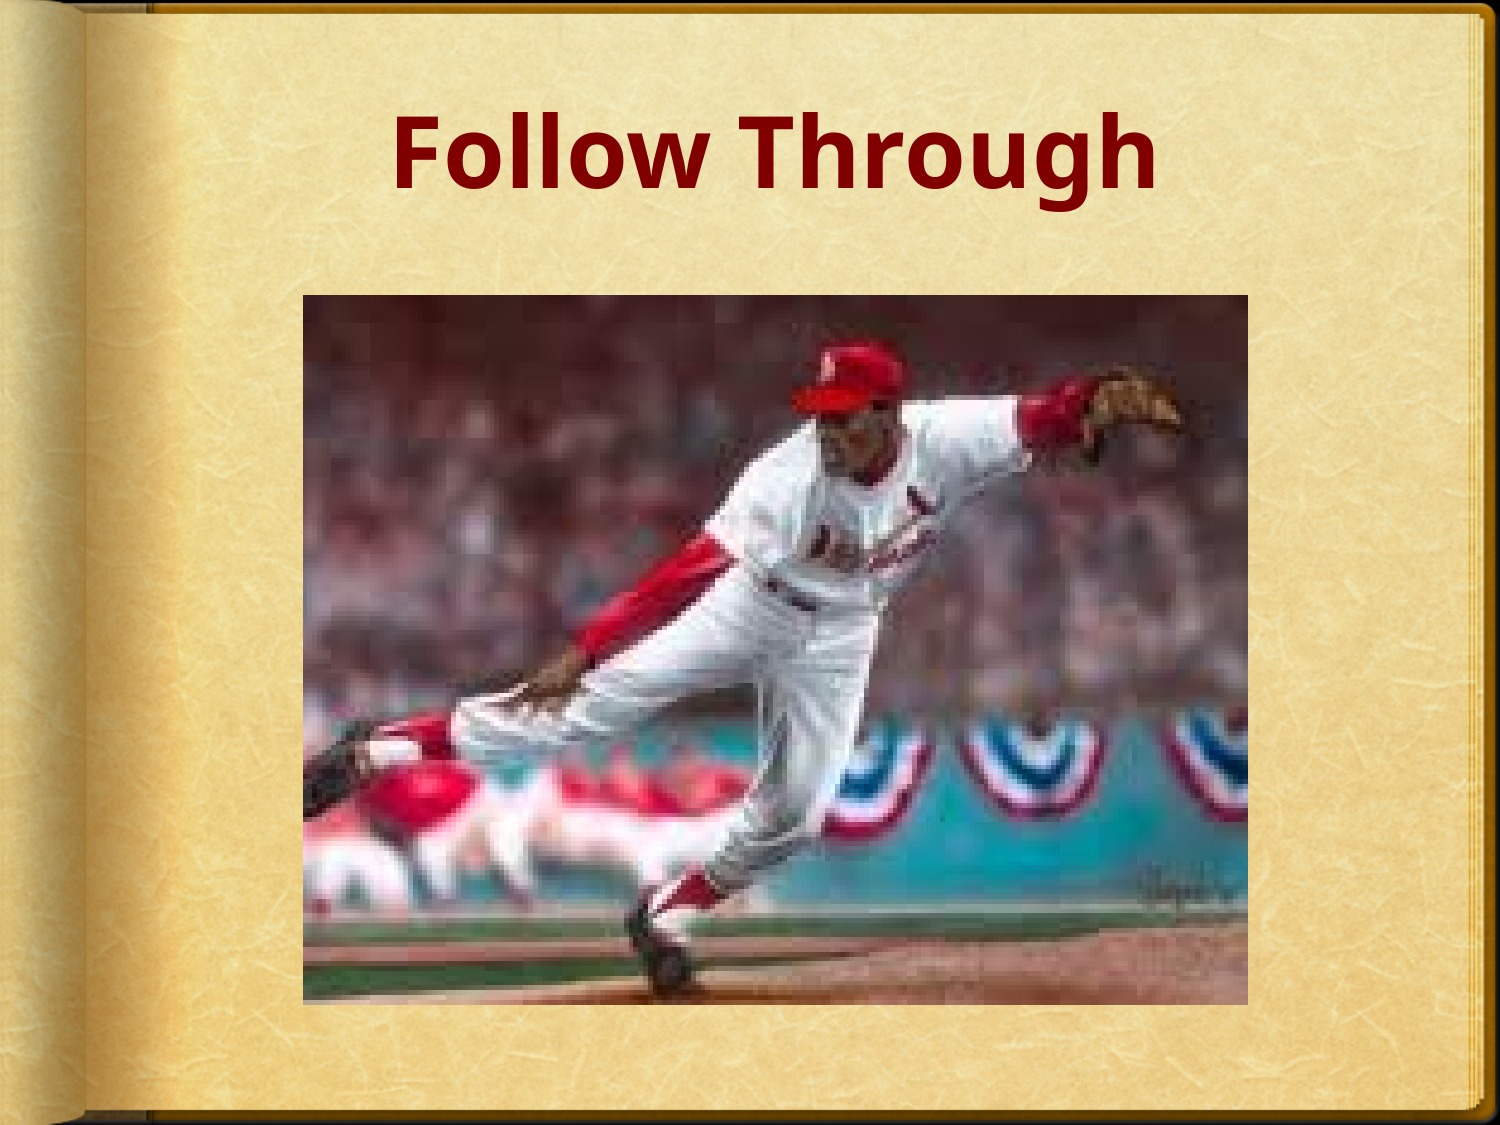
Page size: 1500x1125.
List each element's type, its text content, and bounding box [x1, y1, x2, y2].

title Follow Through [178, 45, 1372, 265]
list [177, 294, 1373, 1006]
picture [0, 0, 1500, 1125]
